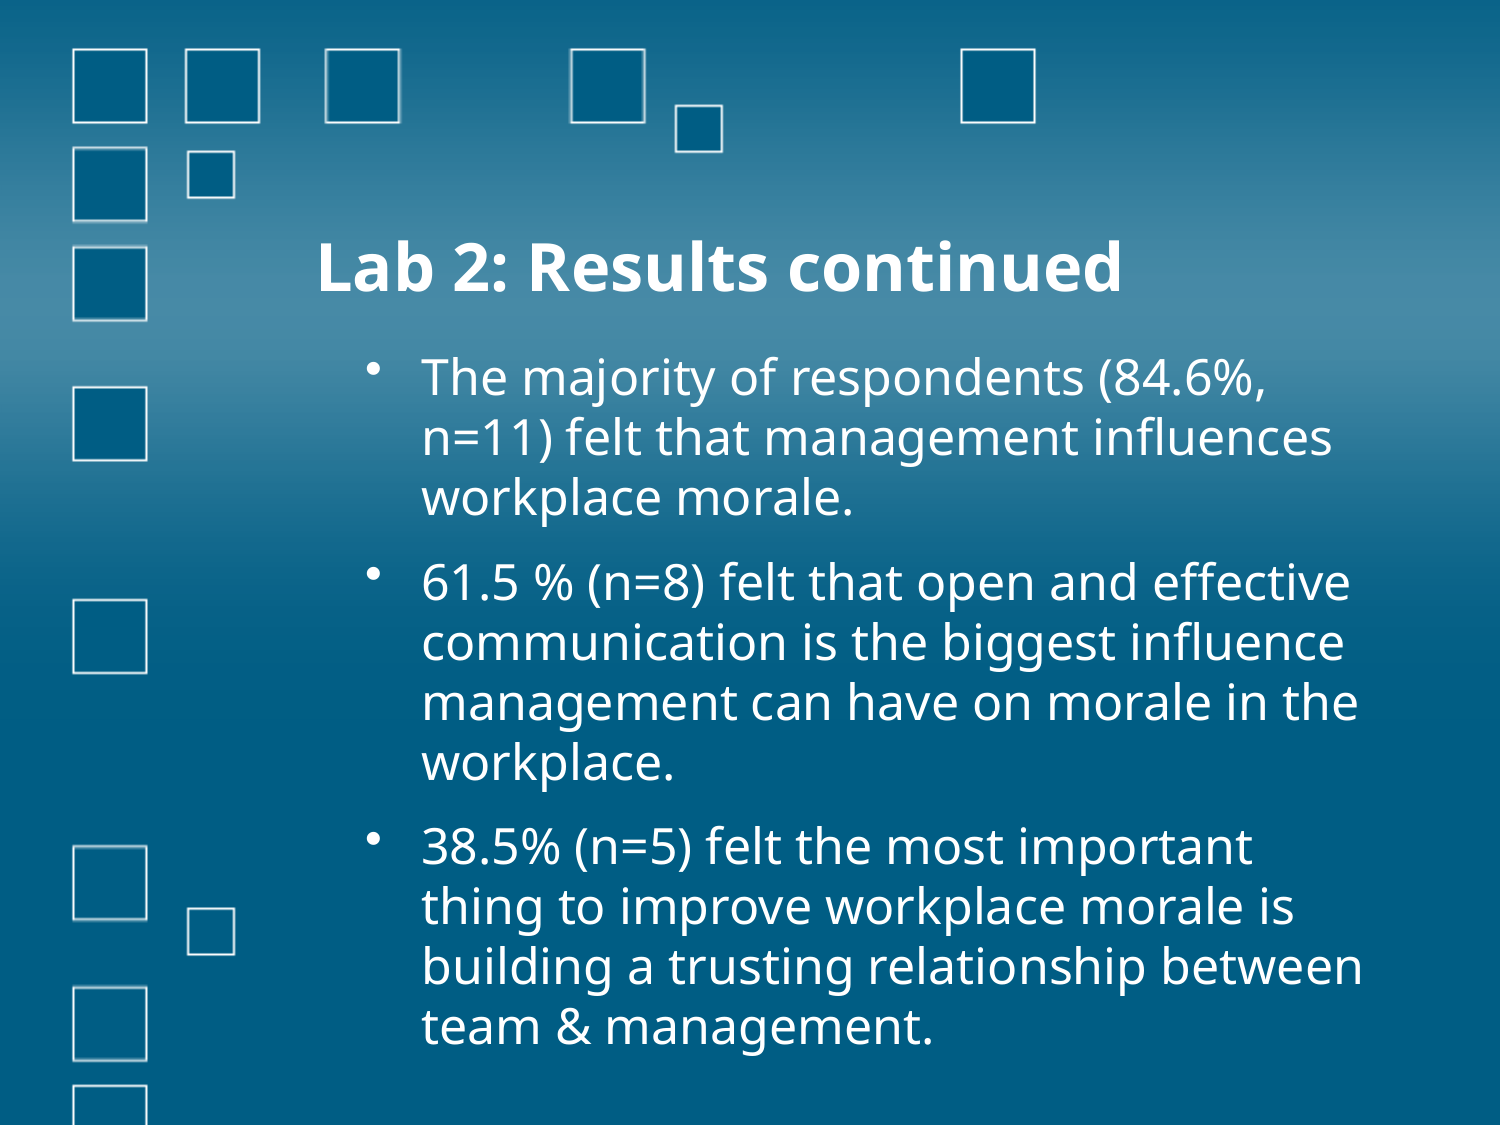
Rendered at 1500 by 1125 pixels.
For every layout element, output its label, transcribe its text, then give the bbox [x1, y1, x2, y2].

picture [904, 1012, 919, 1044]
picture [72, 1085, 147, 1125]
picture [0, 11, 1500, 578]
picture [741, 1017, 764, 1055]
picture [72, 845, 147, 922]
picture [713, 1017, 733, 1044]
picture [470, 1017, 490, 1044]
picture [558, 1008, 589, 1044]
picture [829, 988, 849, 995]
picture [772, 1017, 794, 1044]
title Lab 2: Results continued [300, 174, 1388, 313]
list The majority of respondents (84.6%, n=11) felt that management influences workplace morale. 61.5 % (n=8) felt that open and effective communication is the biggest influence management can have on morale in the workplace. 38.5% (n=5) felt the most important thing to improve workplace morale is building a trusting relationship between team & management. [350, 337, 1388, 988]
picture [684, 1017, 705, 1043]
picture [609, 1017, 646, 1043]
picture [588, 988, 608, 995]
picture [72, 599, 147, 674]
picture [500, 1017, 537, 1043]
picture [654, 1017, 674, 1044]
picture [187, 908, 235, 956]
picture [422, 1012, 437, 1044]
picture [802, 1017, 839, 1043]
picture [877, 1017, 898, 1043]
picture [847, 1017, 869, 1044]
picture [442, 1017, 464, 1044]
picture [72, 985, 147, 1062]
